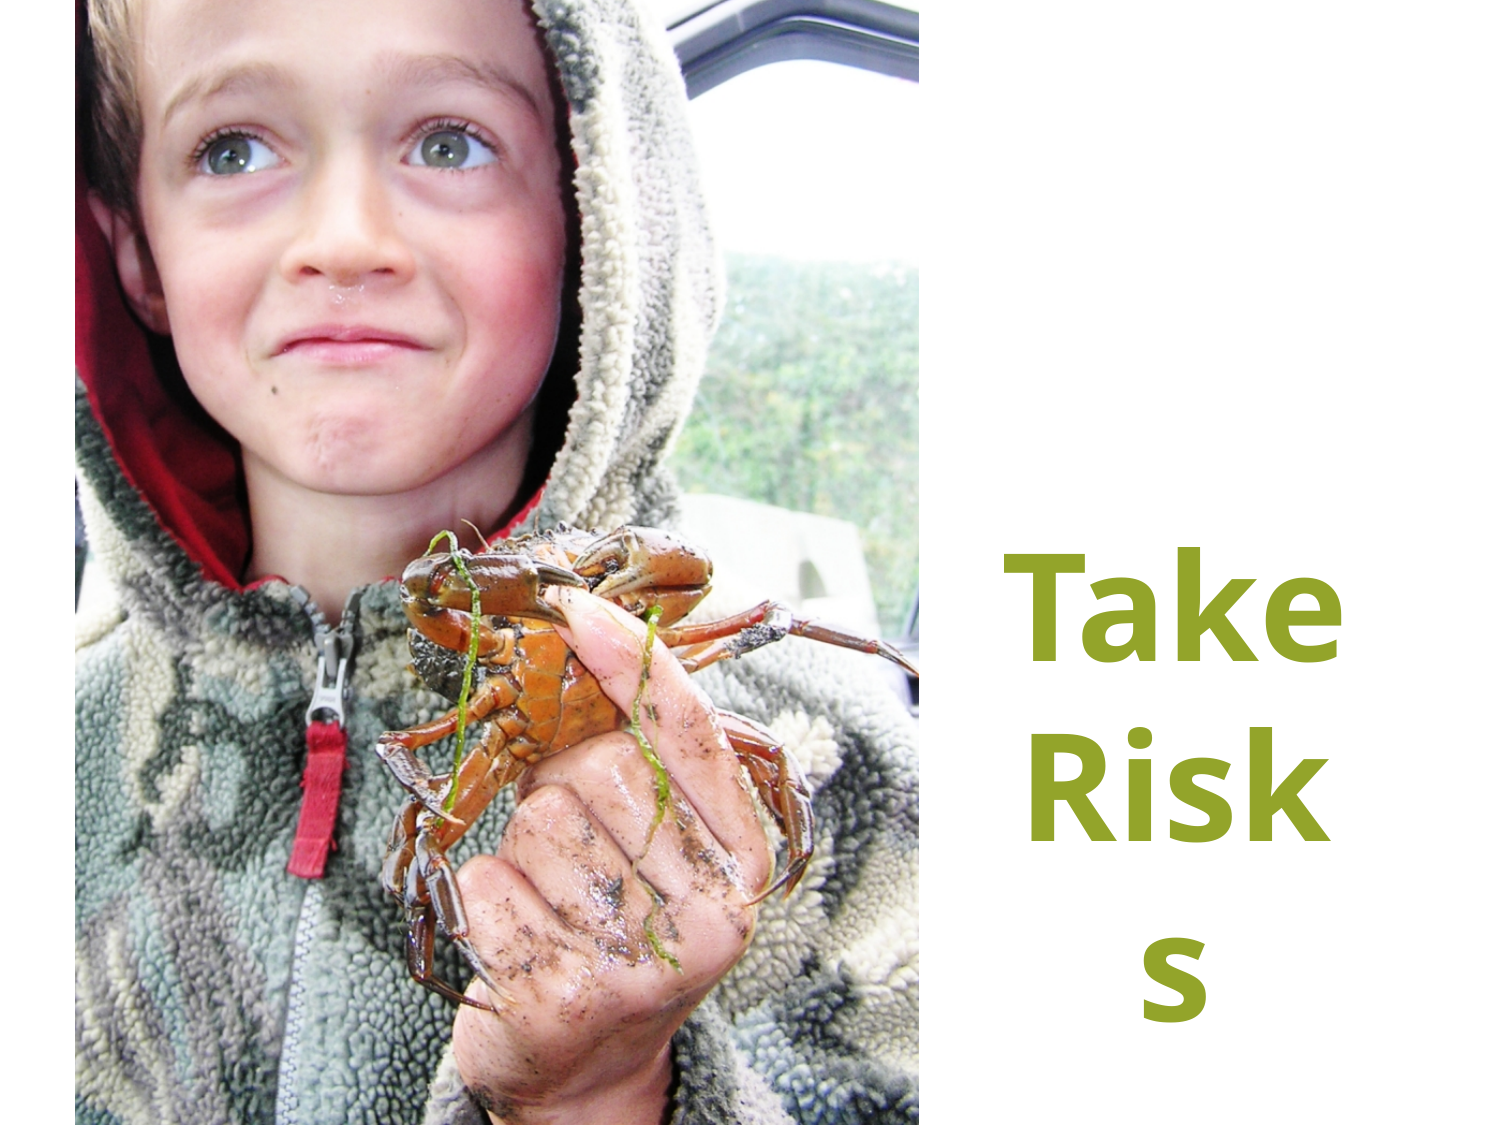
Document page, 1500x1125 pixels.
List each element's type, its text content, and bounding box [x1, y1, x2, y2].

picture [74, 0, 920, 1125]
title Take Risks [975, 474, 1375, 1088]
